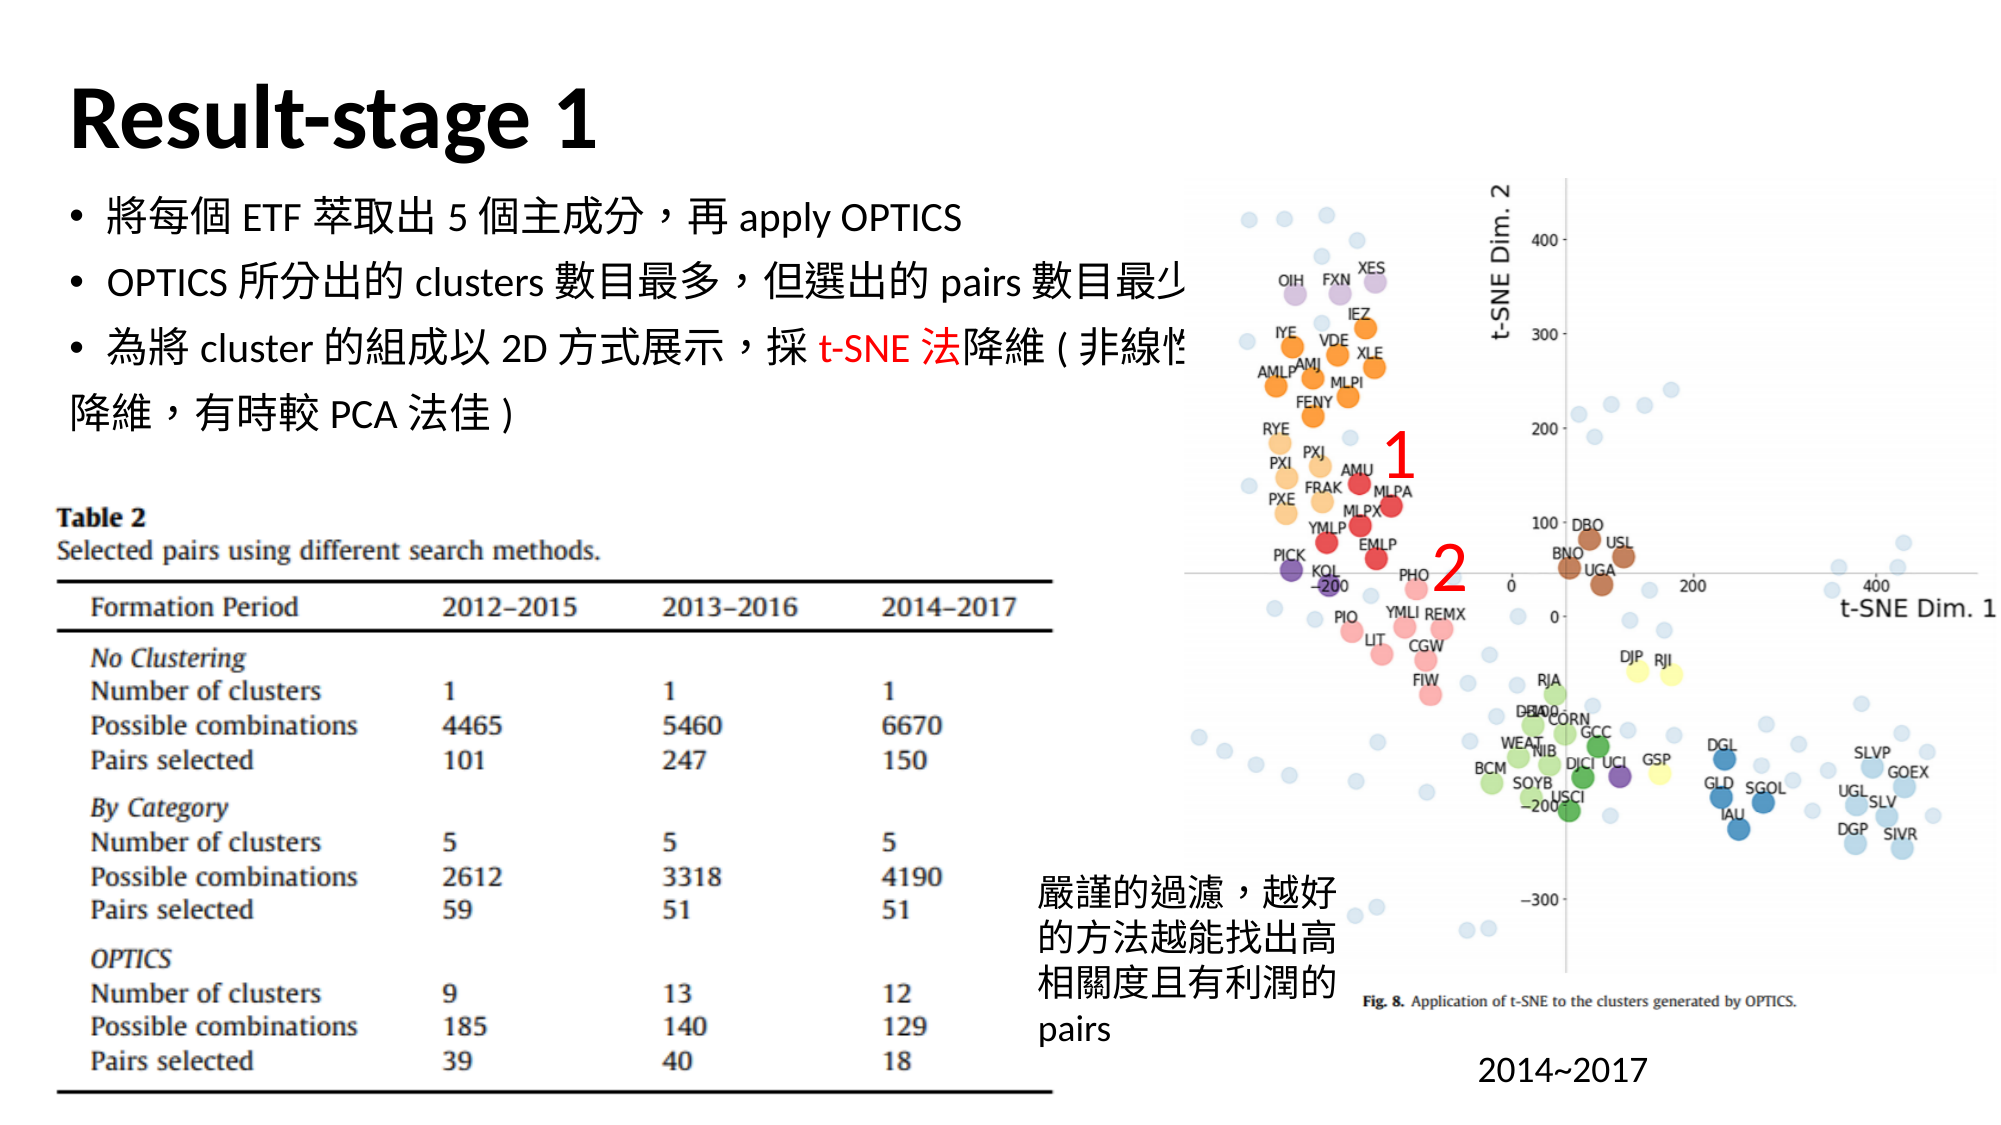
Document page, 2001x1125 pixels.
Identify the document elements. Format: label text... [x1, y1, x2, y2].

picture [16, 501, 1064, 1096]
picture [1184, 178, 2001, 1022]
title Result-stage 1 [54, 10, 1780, 187]
text_box 嚴謹的過濾，越好的方法越能找出高相關度且有利潤的pairs [1064, 861, 1361, 1057]
text_box 2014~2017 [1462, 1037, 1749, 1098]
list 將每個ETF萃取出5個主成分，再apply OPTICS OPTICS所分出的clusters數目最多，但選出的pairs數目最少 為將cluster的組成以2D方式展示，採t-SNE法降維(非線性 降維，有時較PCA法佳) [54, 187, 1184, 861]
